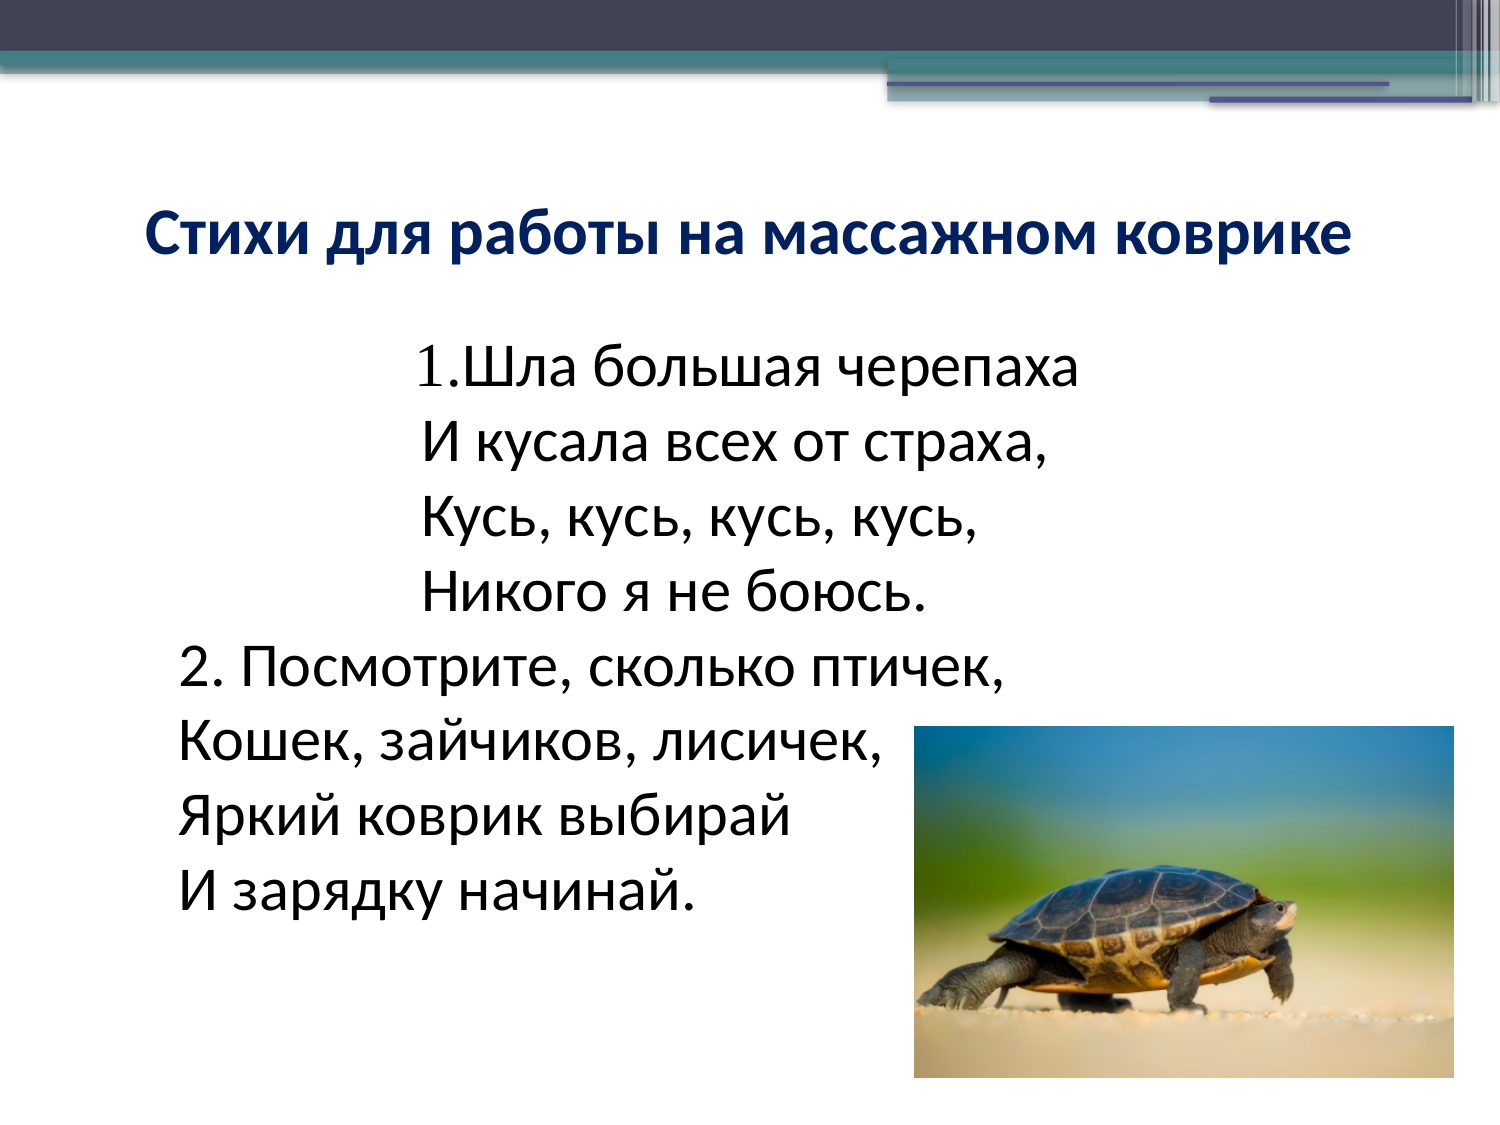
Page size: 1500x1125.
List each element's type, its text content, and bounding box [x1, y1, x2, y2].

text_box 1.Шла большая черепаха И кусала всех от страха, Кусь, кусь, кусь, кусь, Никого я не боюсь. 2. Посмотрите, сколько птичек, Кошек, зайчиков, лисичек, Яркий коврик выбирай И зарядку начинай. [163, 316, 1336, 931]
picture [913, 726, 1454, 1079]
text_box Стихи для работы на массажном коврике [75, 187, 1425, 268]
